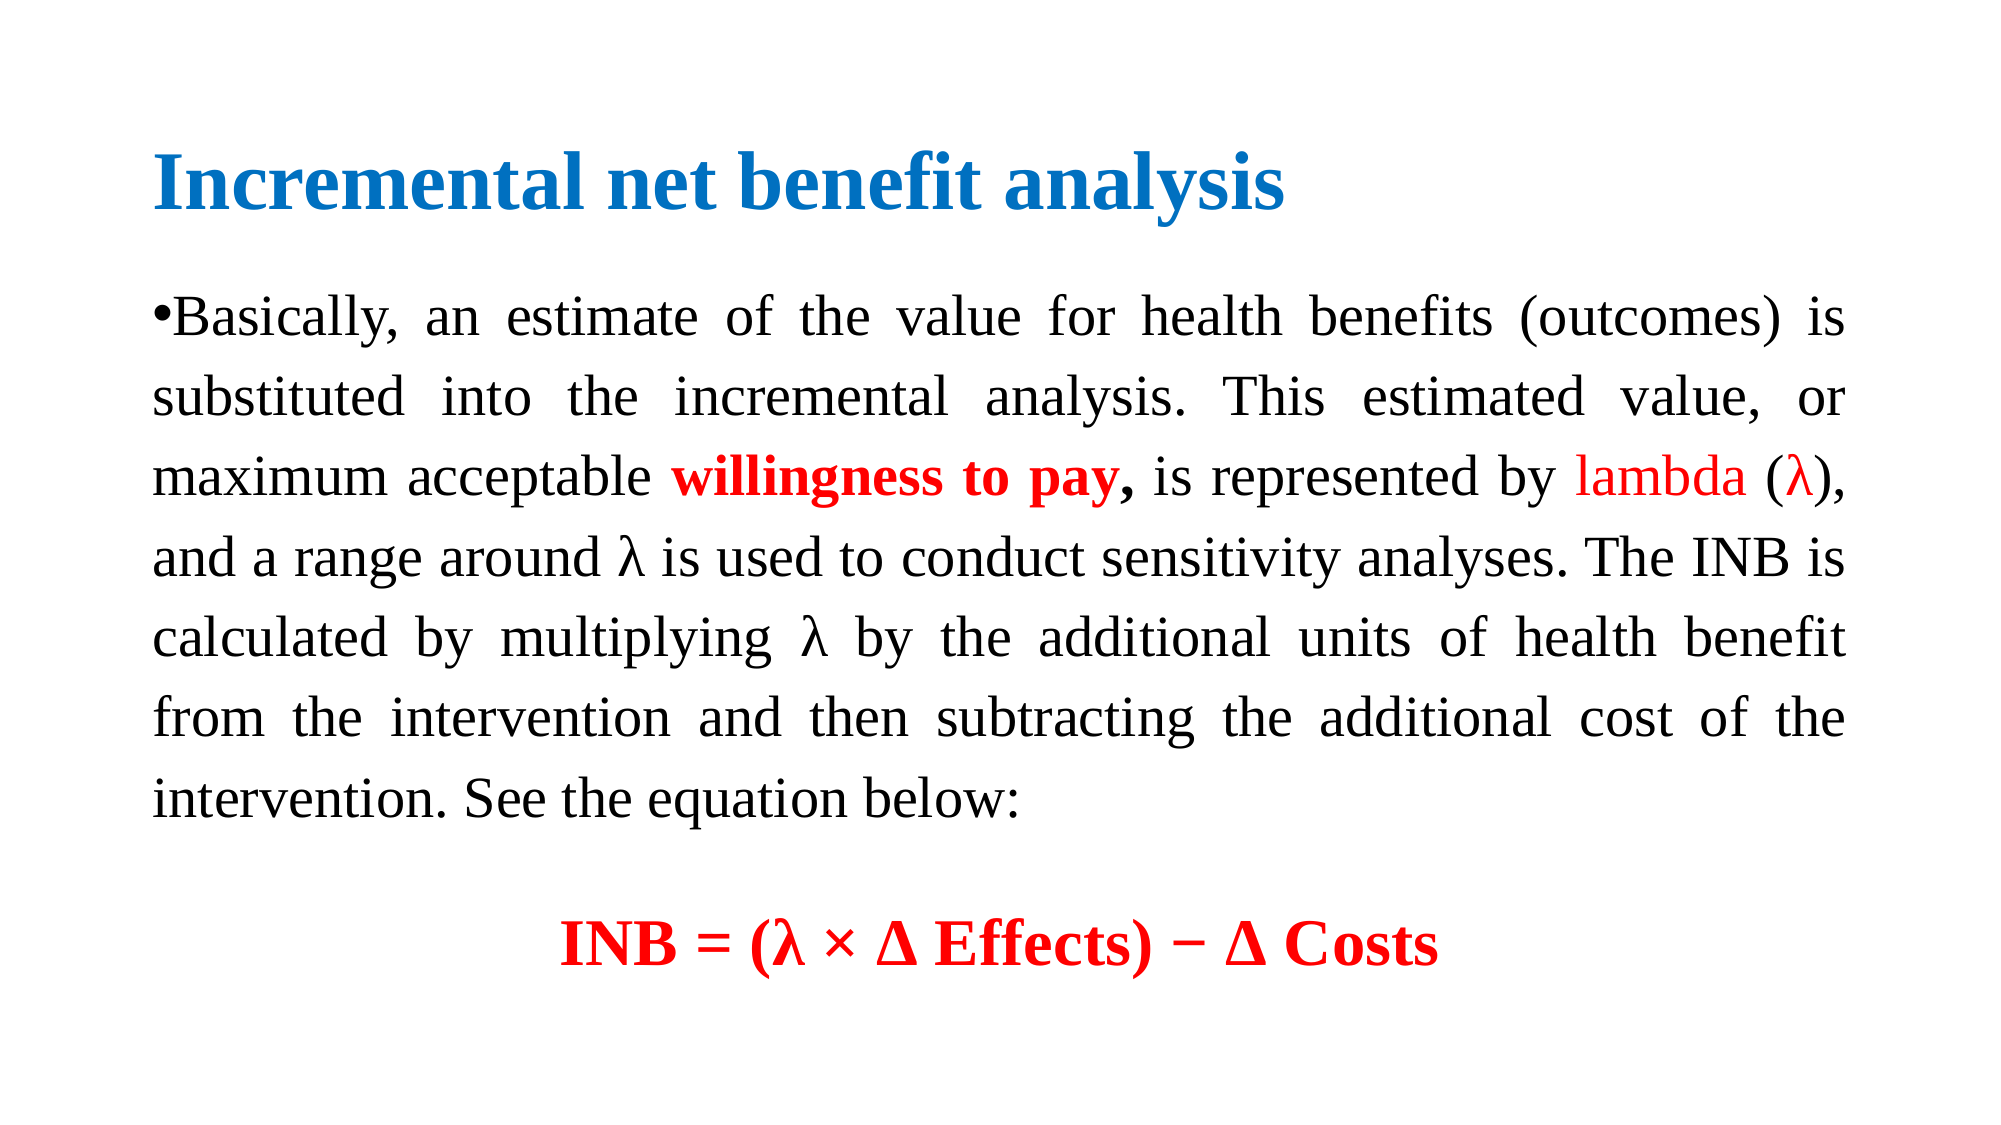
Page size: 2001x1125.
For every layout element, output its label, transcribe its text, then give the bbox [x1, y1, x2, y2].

list Basically, an estimate of the value for health benefits (outcomes) is substituted into the incremental analysis. This estimated value, or maximum acceptable willingness to pay, is represented by lambda (λ), and a range around λ is used to conduct sensitivity analyses. The INB is calculated by multiplying λ by the additional units of health benefit from the intervention and then subtracting the additional cost of the intervention. See the equation below: INB = (λ × Δ Effects) − Δ Costs [137, 259, 1863, 1125]
title Incremental net benefit analysis [137, 59, 1863, 259]
